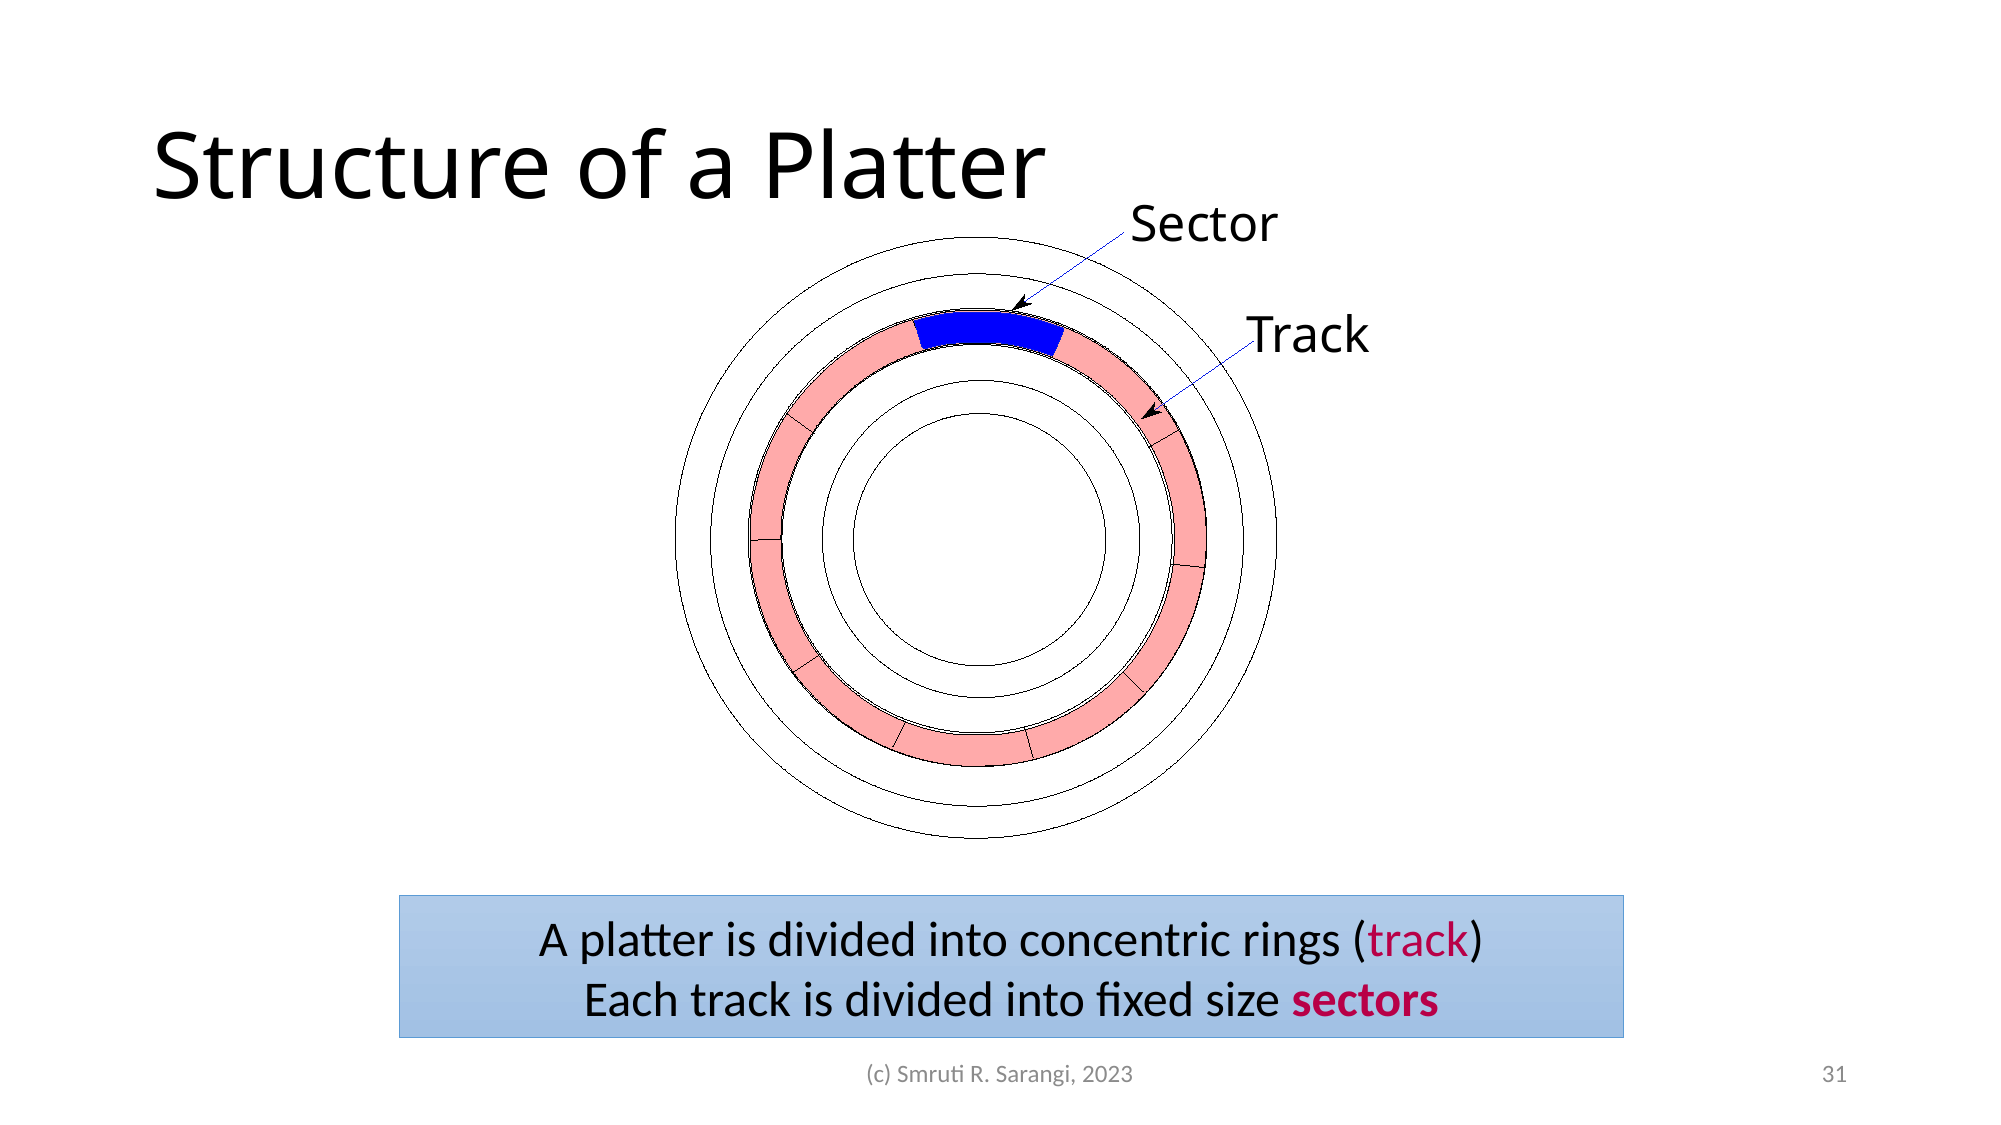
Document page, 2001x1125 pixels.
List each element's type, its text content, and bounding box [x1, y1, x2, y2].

footer (c) Smruti R. Sarangi, 2023 [662, 1042, 1338, 1103]
text_box A platter is divided into concentric rings (track) Each track is divided into fixed size sectors [399, 895, 1624, 1038]
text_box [662, 191, 1362, 855]
slide_number 31 [1412, 1042, 1863, 1103]
title Structure of a Platter [137, 59, 1863, 278]
